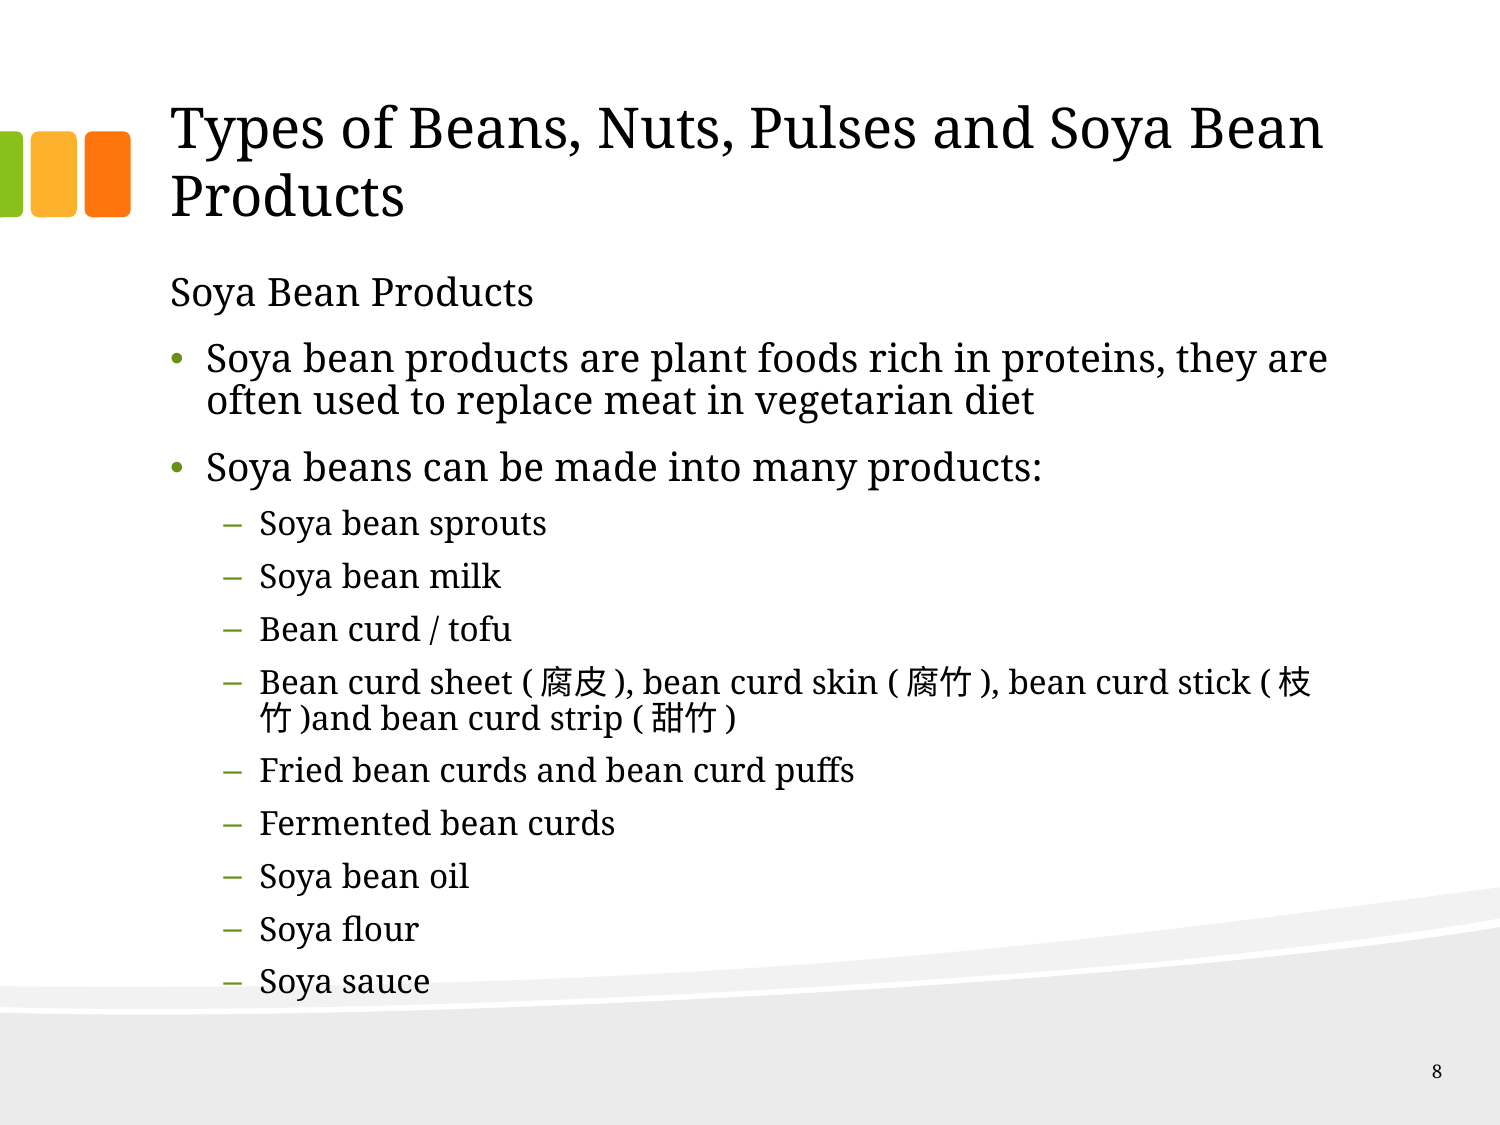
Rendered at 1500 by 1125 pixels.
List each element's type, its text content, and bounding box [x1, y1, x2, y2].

slide_number 8 [1362, 1057, 1463, 1088]
list Soya Bean Products Soya bean products are plant foods rich in proteins, they are often used to replace meat in vegetarian diet Soya beans can be made into many products: Soya bean sprouts Soya bean milk Bean curd / tofu Bean curd sheet (腐皮), bean curd skin (腐竹), bean curd stick (枝竹)and bean curd strip (甜竹) Fried bean curds and bean curd puffs Fermented bean curds Soya bean oil Soya flour Soya sauce [150, 262, 1350, 1013]
title Types of Beans, Nuts, Pulses and Soya Bean Products [150, 24, 1350, 238]
